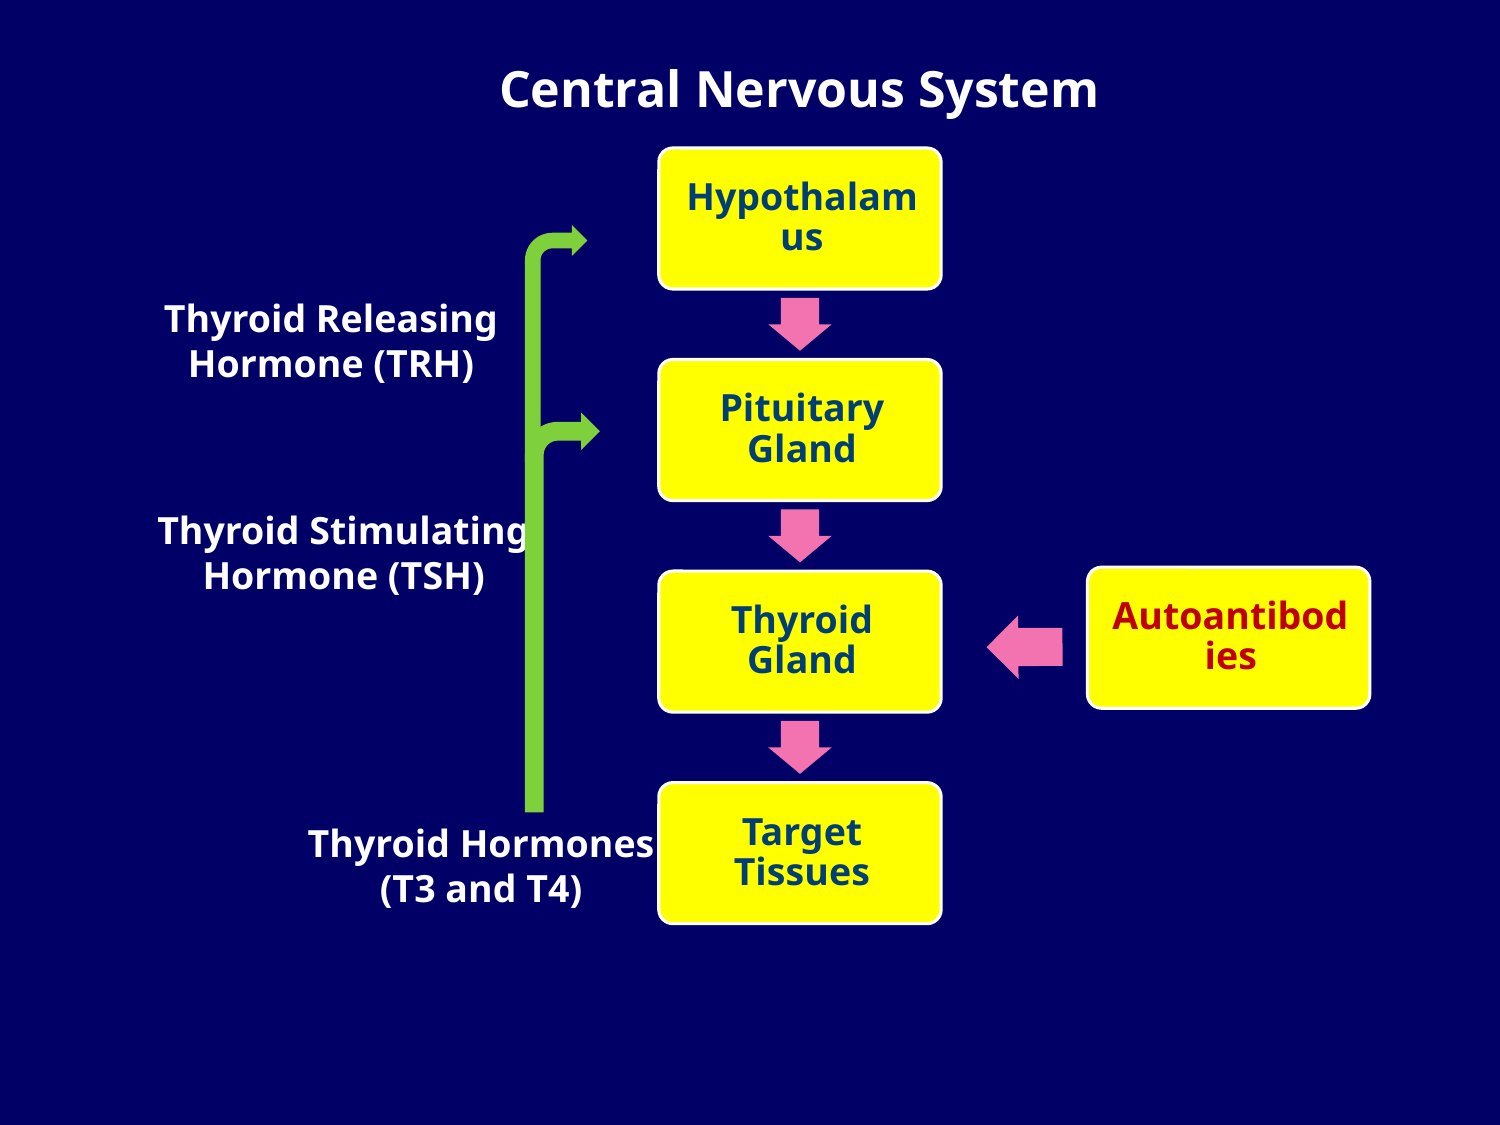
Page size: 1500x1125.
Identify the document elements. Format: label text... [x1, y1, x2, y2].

text_box Central Nervous System [484, 49, 1114, 125]
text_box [187, 136, 1413, 1125]
text_box Thyroid Releasing Hormone (TRH) [137, 287, 178, 393]
text_box Thyroid Stimulating Hormone (TSH) [137, 499, 178, 605]
